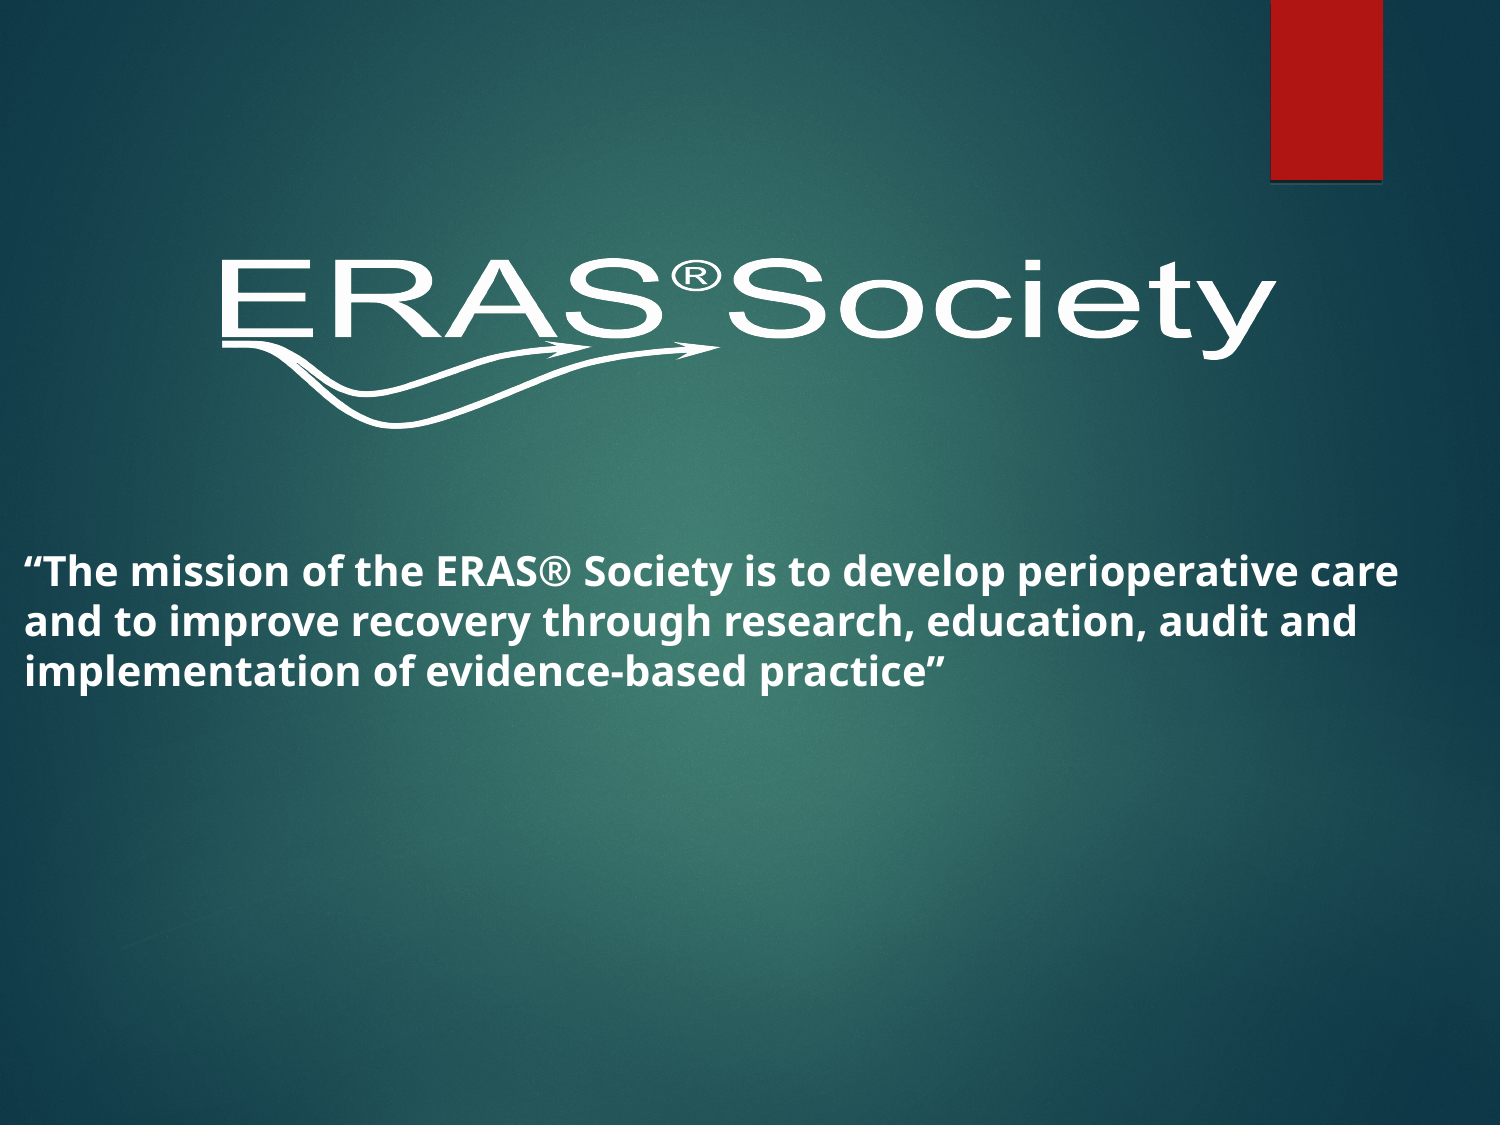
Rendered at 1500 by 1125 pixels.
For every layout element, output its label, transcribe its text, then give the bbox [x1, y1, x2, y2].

list “The mission of the ERAS® Society is to develop perioperative care and to improve recovery through research, education, audit and implementation of evidence-based practice” [8, 537, 1491, 671]
picture [0, 0, 1500, 1125]
